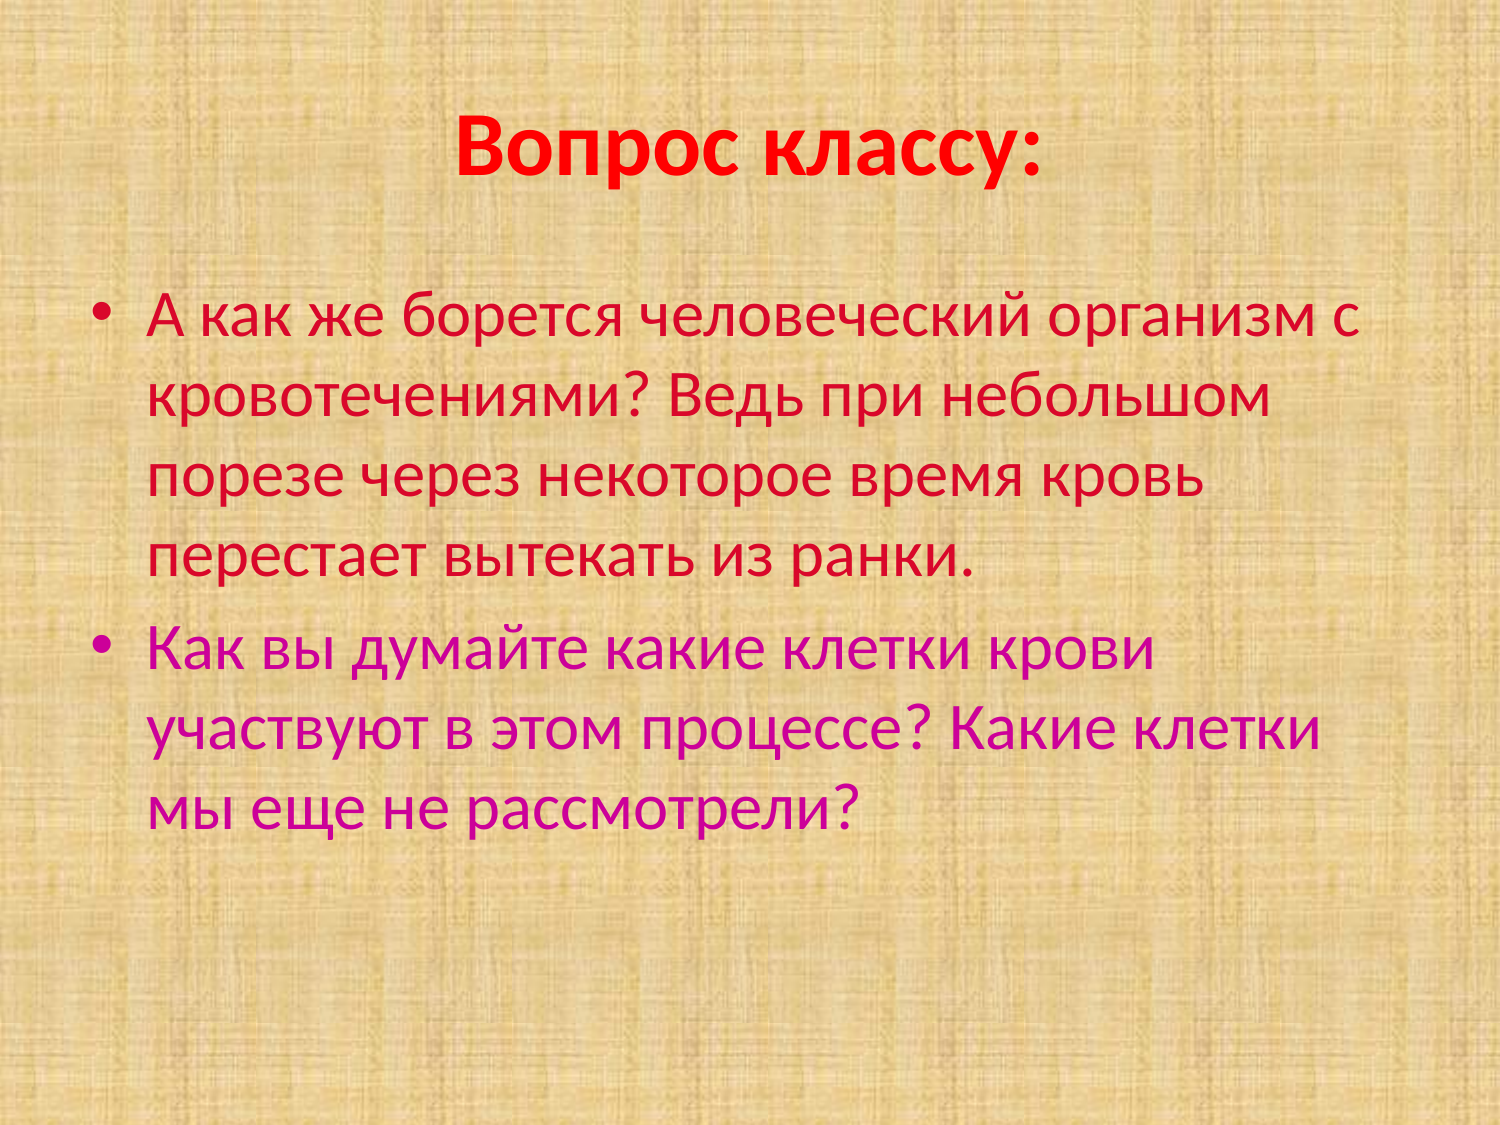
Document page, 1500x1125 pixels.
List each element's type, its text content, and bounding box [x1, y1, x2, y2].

title Вопрос классу: [75, 45, 1425, 233]
picture [0, 0, 1500, 1125]
list А как же борется человеческий организм с кровотечениями? Ведь при небольшом порезе через некоторое время кровь перестает вытекать из ранки. Как вы думайте какие клетки крови участвуют в этом процессе? Какие клетки мы еще не рассмотрели? [75, 262, 1425, 1005]
